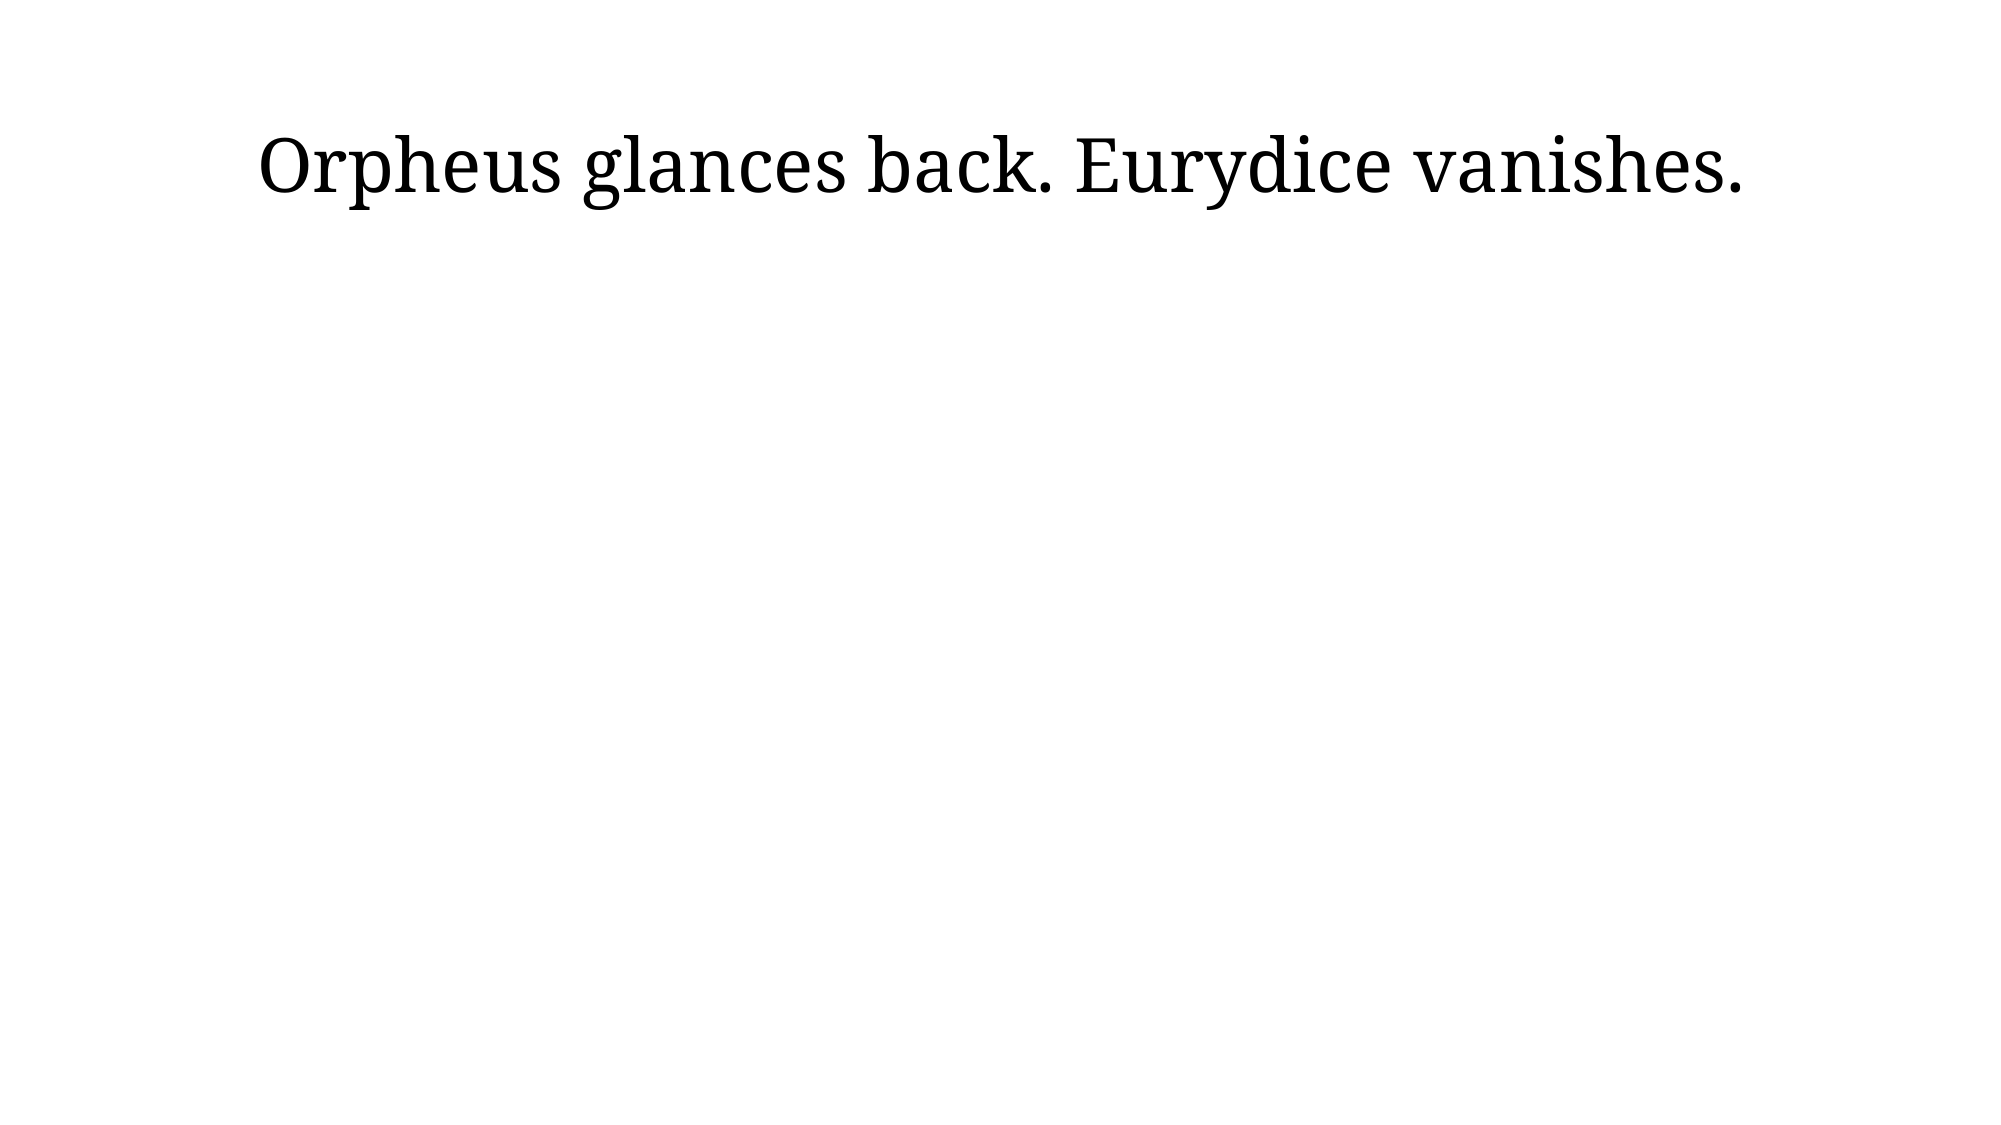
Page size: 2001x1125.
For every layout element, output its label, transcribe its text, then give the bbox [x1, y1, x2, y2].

title Orpheus glances back. Eurydice vanishes. [72, 59, 1932, 278]
